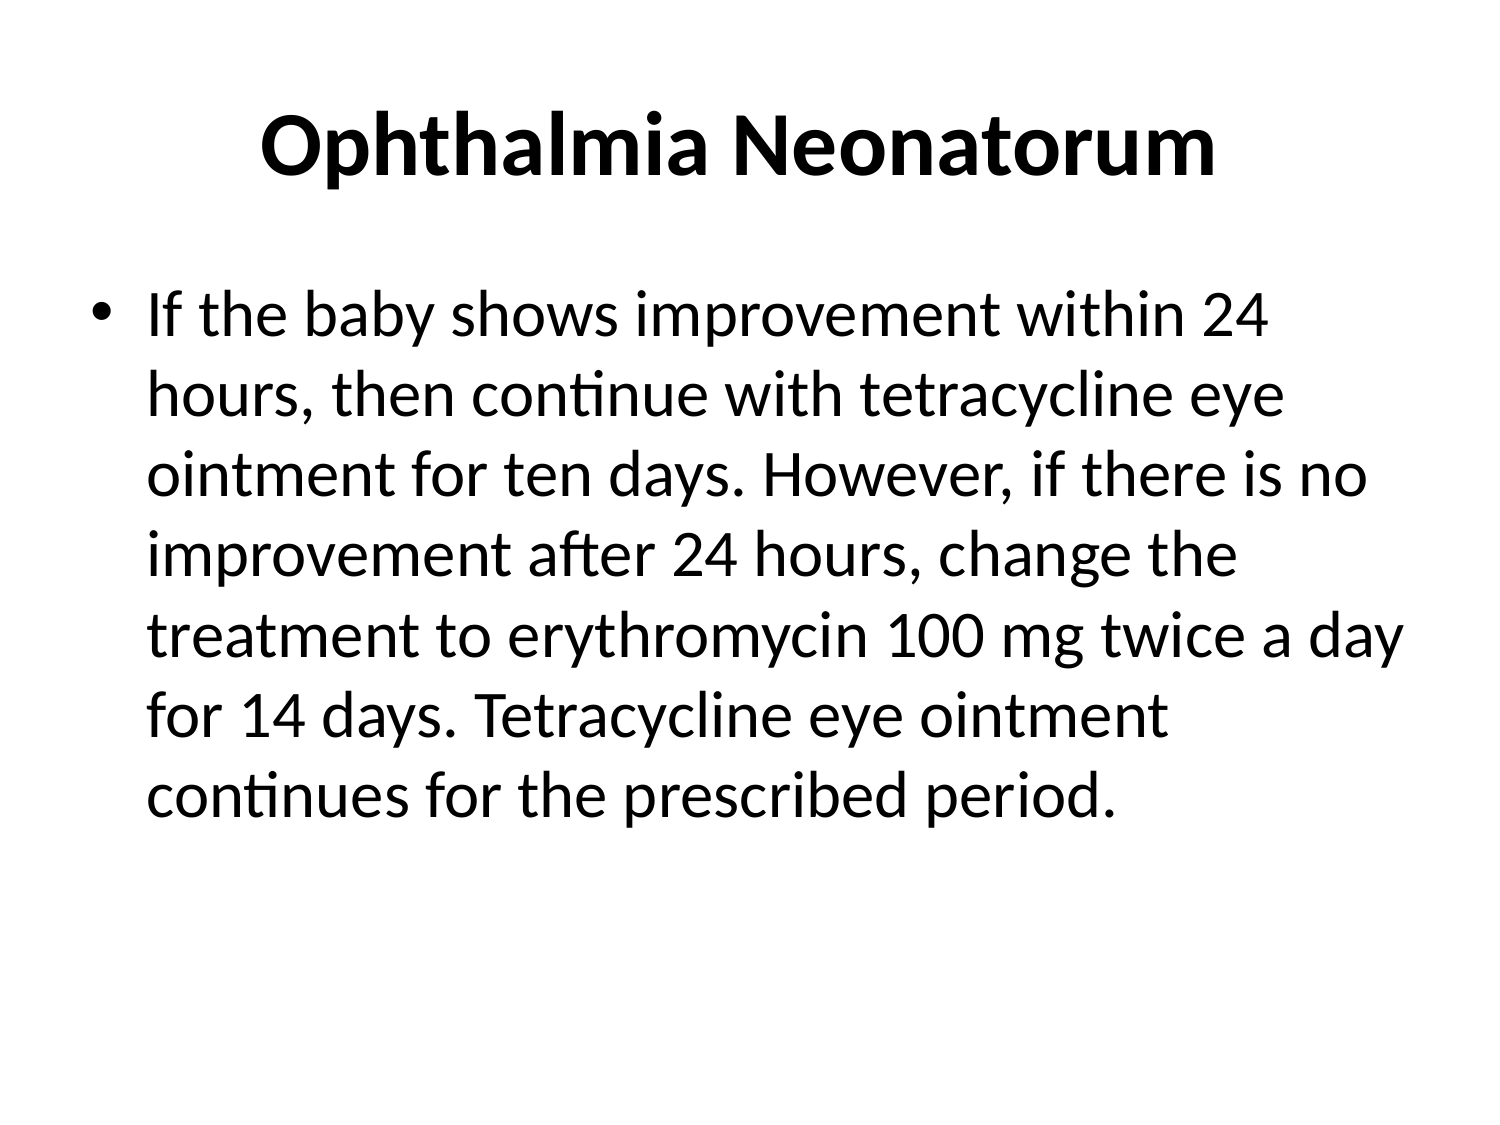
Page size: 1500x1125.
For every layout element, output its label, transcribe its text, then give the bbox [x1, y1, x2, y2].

list If the baby shows improvement within 24 hours, then continue with tetracycline eye ointment for ten days. However, if there is no improvement after 24 hours, change the treatment to erythromycin 100 mg twice a day for 14 days. Tetracycline eye ointment continues for the prescribed period. [75, 262, 1425, 1005]
title Ophthalmia Neonatorum [75, 45, 1425, 233]
